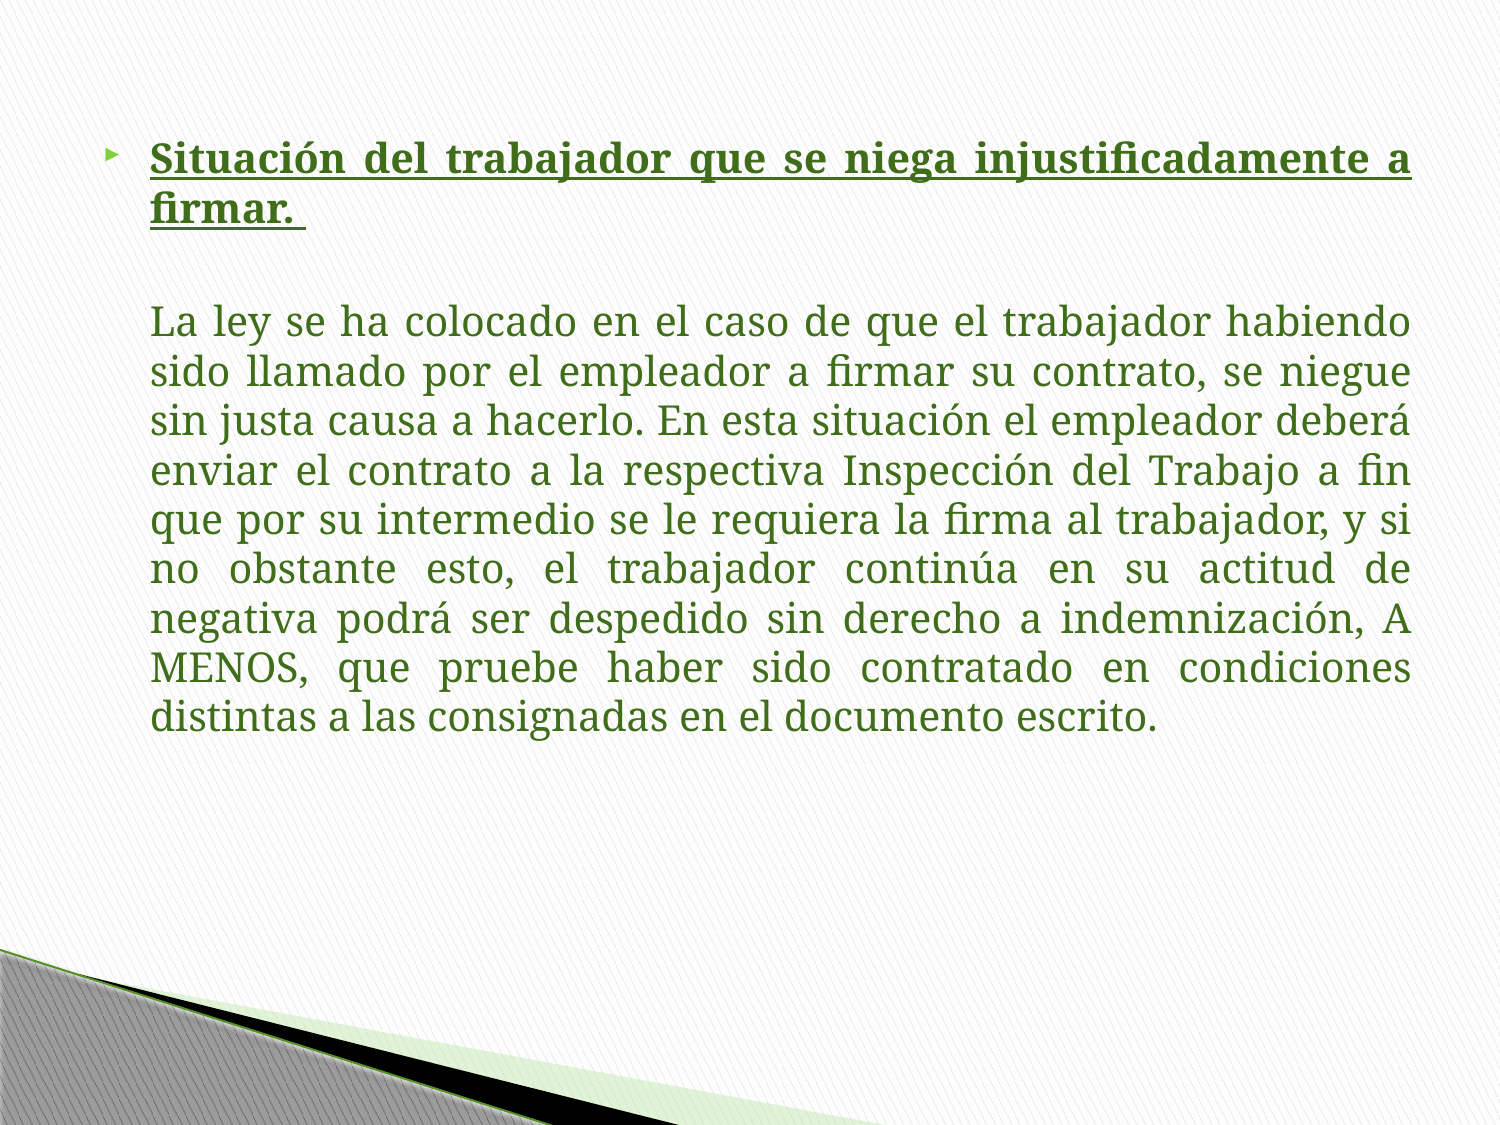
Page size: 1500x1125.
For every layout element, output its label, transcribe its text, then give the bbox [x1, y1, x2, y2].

list Situación del trabajador que se niega injustificadamente a firmar. La ley se ha colocado en el caso de que el trabajador habiendo sido llamado por el empleador a firmar su contrato, se niegue sin justa causa a hacerlo. En esta situación el empleador deberá enviar el contrato a la respectiva Inspección del Trabajo a fin que por su intermedio se le requiera la firma al trabajador, y si no obstante esto, el trabajador continúa en su actitud de negativa podrá ser despedido sin derecho a indemnización, A MENOS, que pruebe haber sido contratado en condiciones distintas a las consignadas en el documento escrito. [76, 125, 1427, 776]
